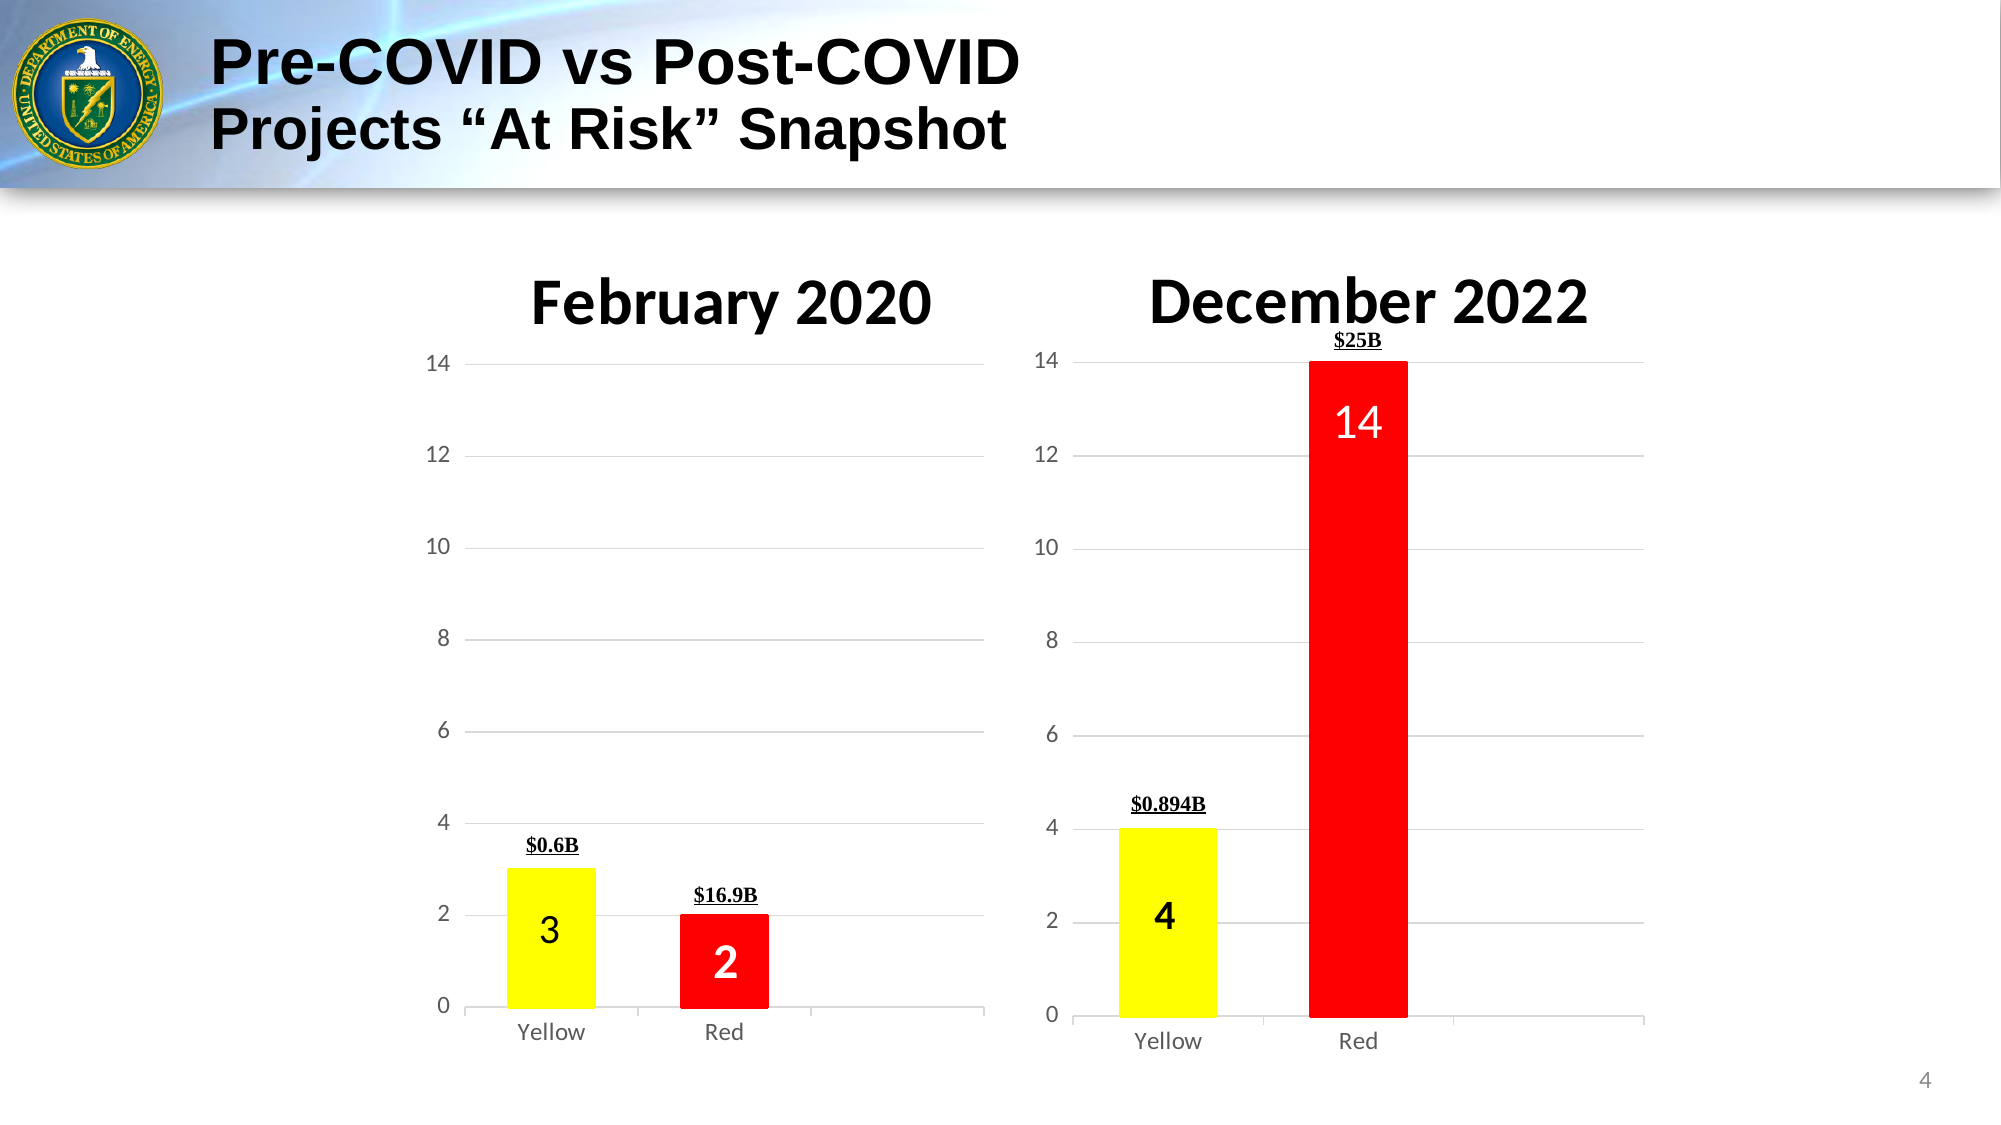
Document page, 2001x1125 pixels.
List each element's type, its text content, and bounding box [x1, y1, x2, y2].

title Pre-COVID vs Post-COVID Projects “At Risk” Snapshot [195, 20, 1968, 171]
slide_number 4 [1599, 1050, 1947, 1107]
picture [12, 18, 163, 169]
chart [397, 157, 1672, 1074]
